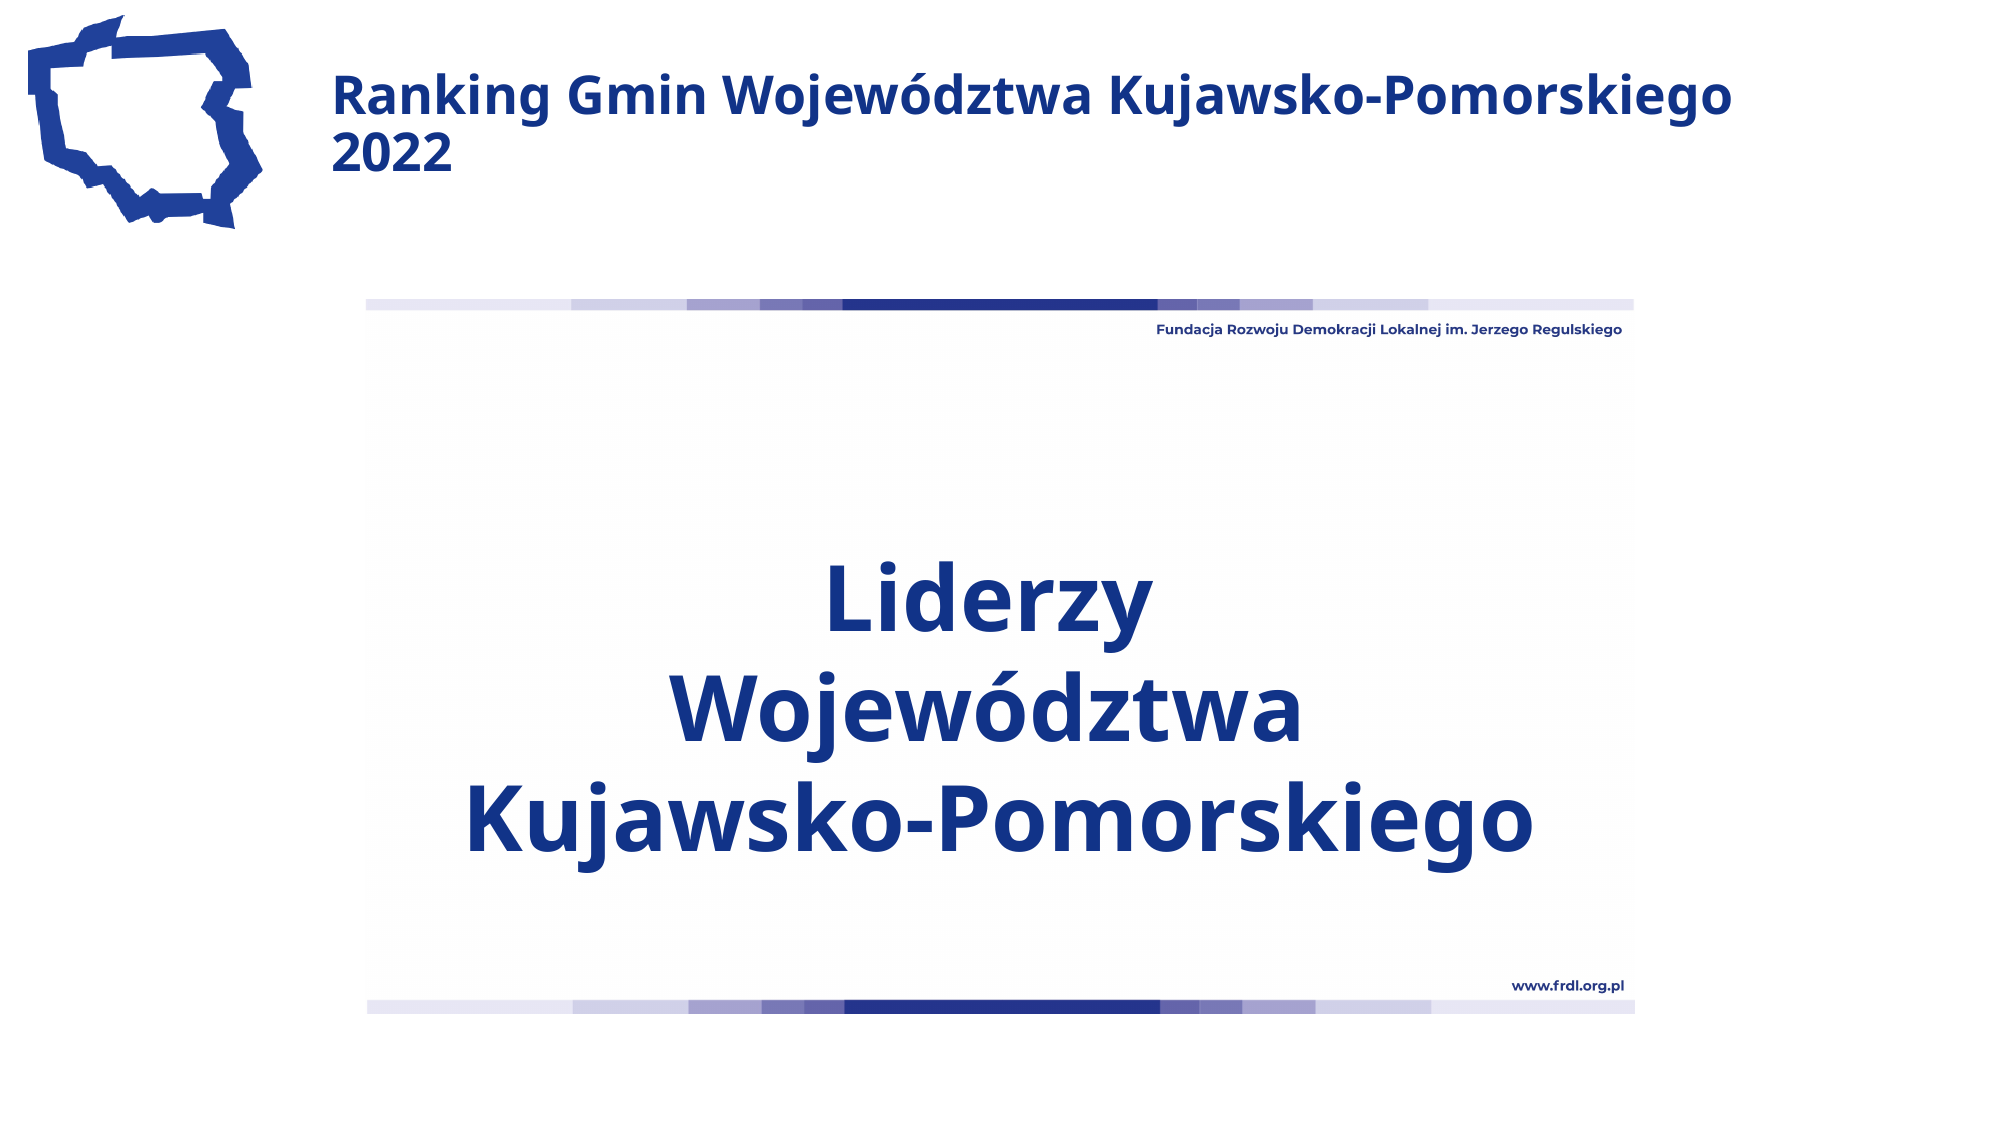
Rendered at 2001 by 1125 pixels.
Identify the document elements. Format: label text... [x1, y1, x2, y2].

title Ranking Gmin Województwa Kujawsko-Pomorskiego 2022 [316, 59, 1863, 278]
picture [16, 0, 267, 232]
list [365, 299, 1635, 1014]
